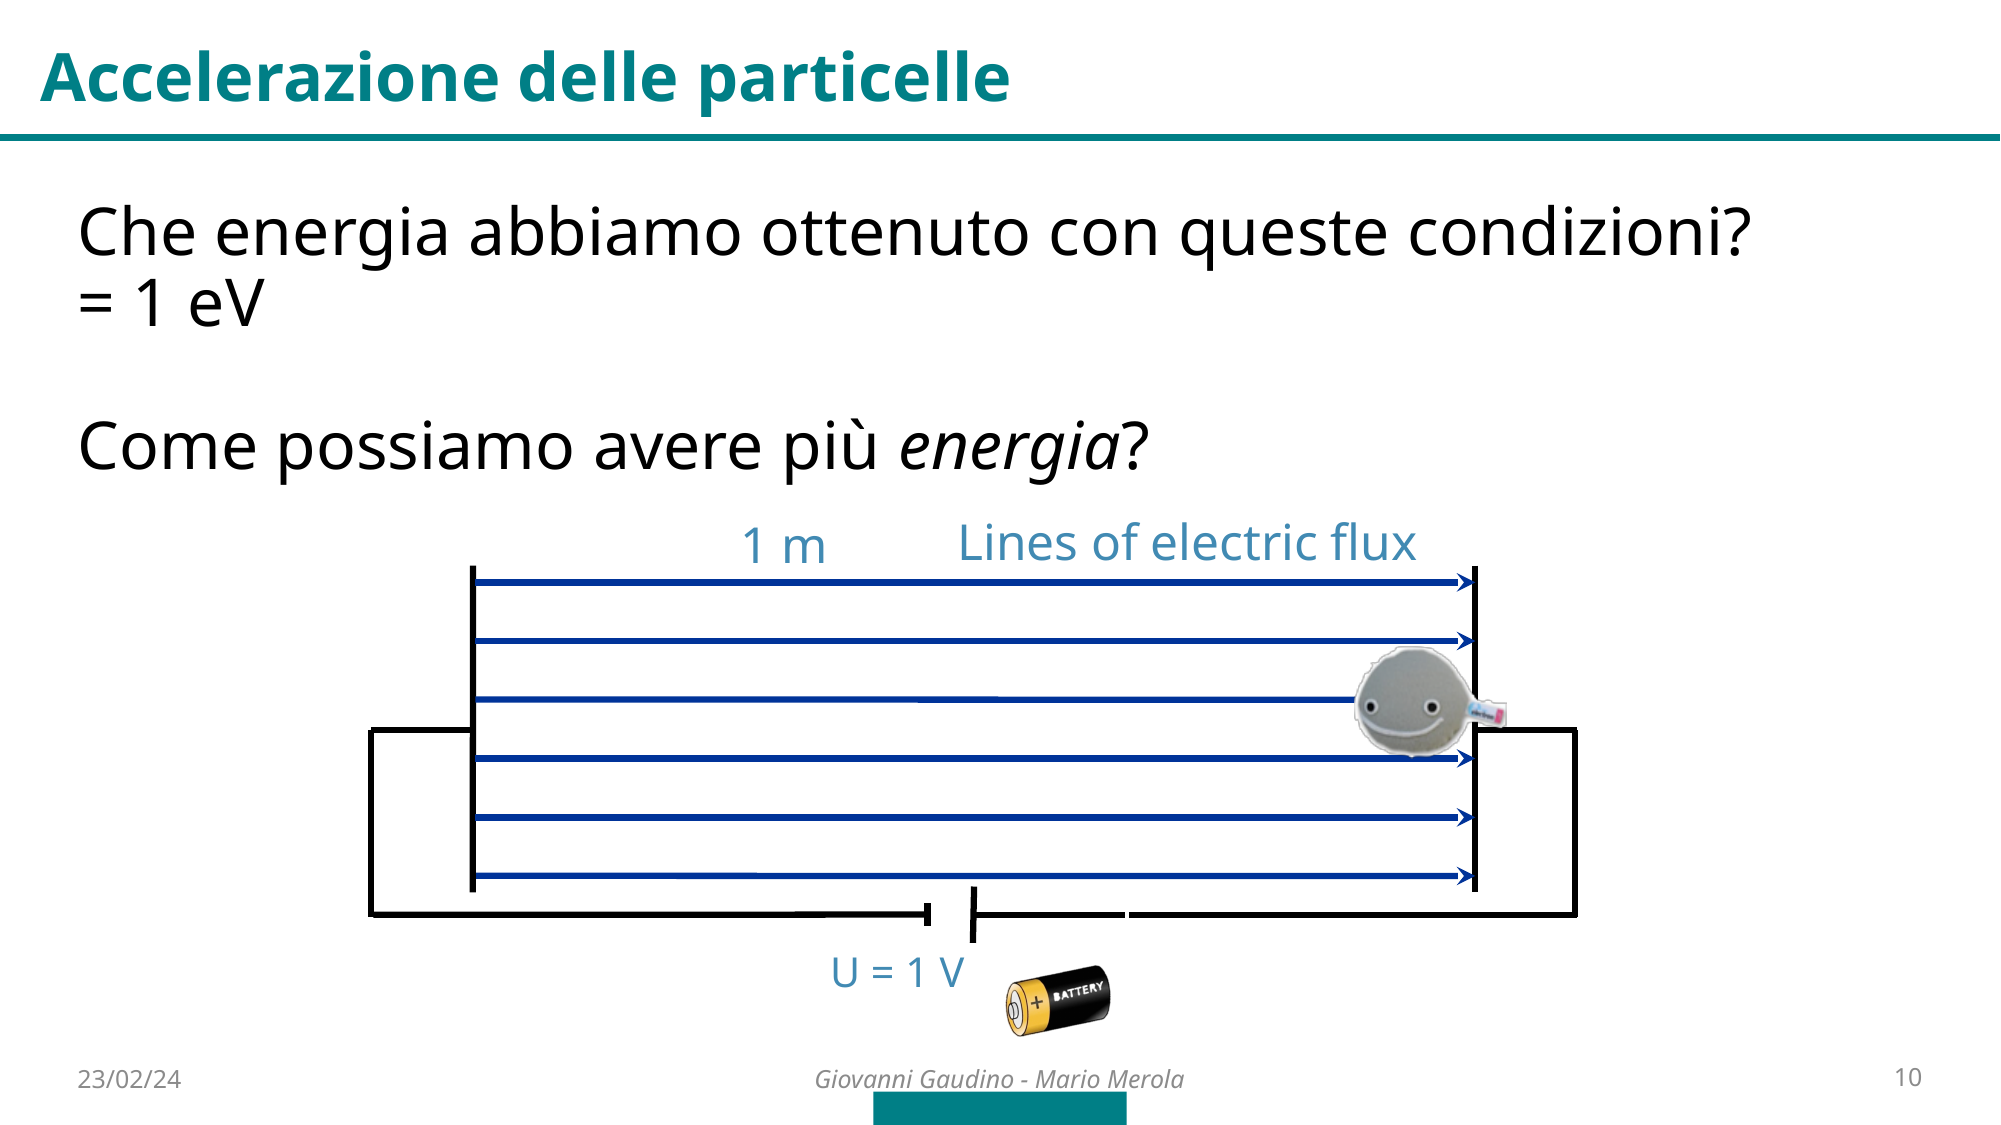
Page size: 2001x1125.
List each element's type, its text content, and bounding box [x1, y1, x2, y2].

picture [967, 943, 1145, 1064]
footer Giovanni Gaudino - Mario Merola [453, 1046, 1547, 1110]
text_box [370, 510, 1578, 943]
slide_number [62, 1046, 250, 1110]
picture [1354, 646, 1507, 759]
text_box U = 1 V [743, 951, 967, 1003]
slide_number 10 [1812, 1046, 1938, 1110]
text_box [872, 1091, 1128, 1125]
text_box Accelerazione delle particelle [25, 27, 1507, 122]
